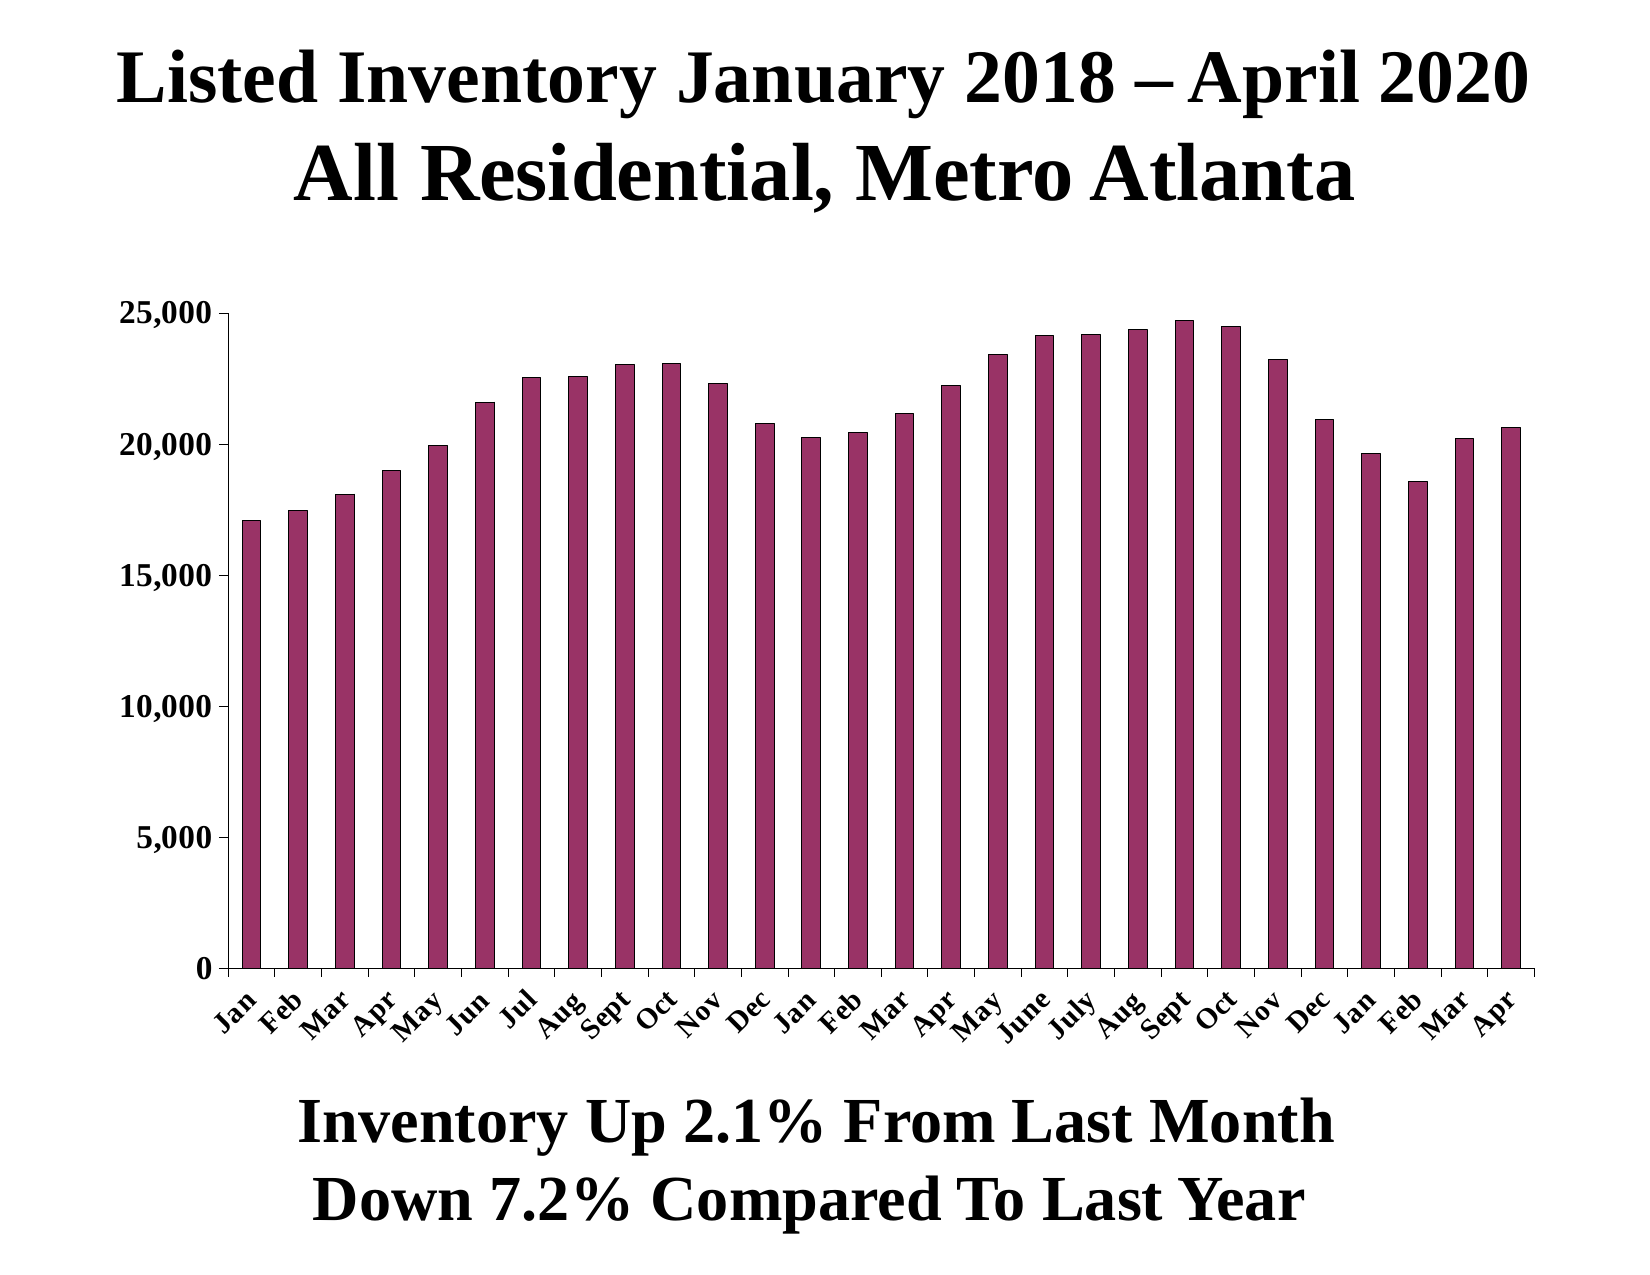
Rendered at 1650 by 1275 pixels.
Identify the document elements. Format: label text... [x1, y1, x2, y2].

chart [68, 231, 1561, 1147]
text_box Inventory Up 2.1% From Last Month Down 7.2% Compared To Last Year [0, 1063, 1650, 1229]
text_box Listed Inventory January 2018 – April 2020 All Residential, Metro Atlanta [0, 32, 1650, 212]
